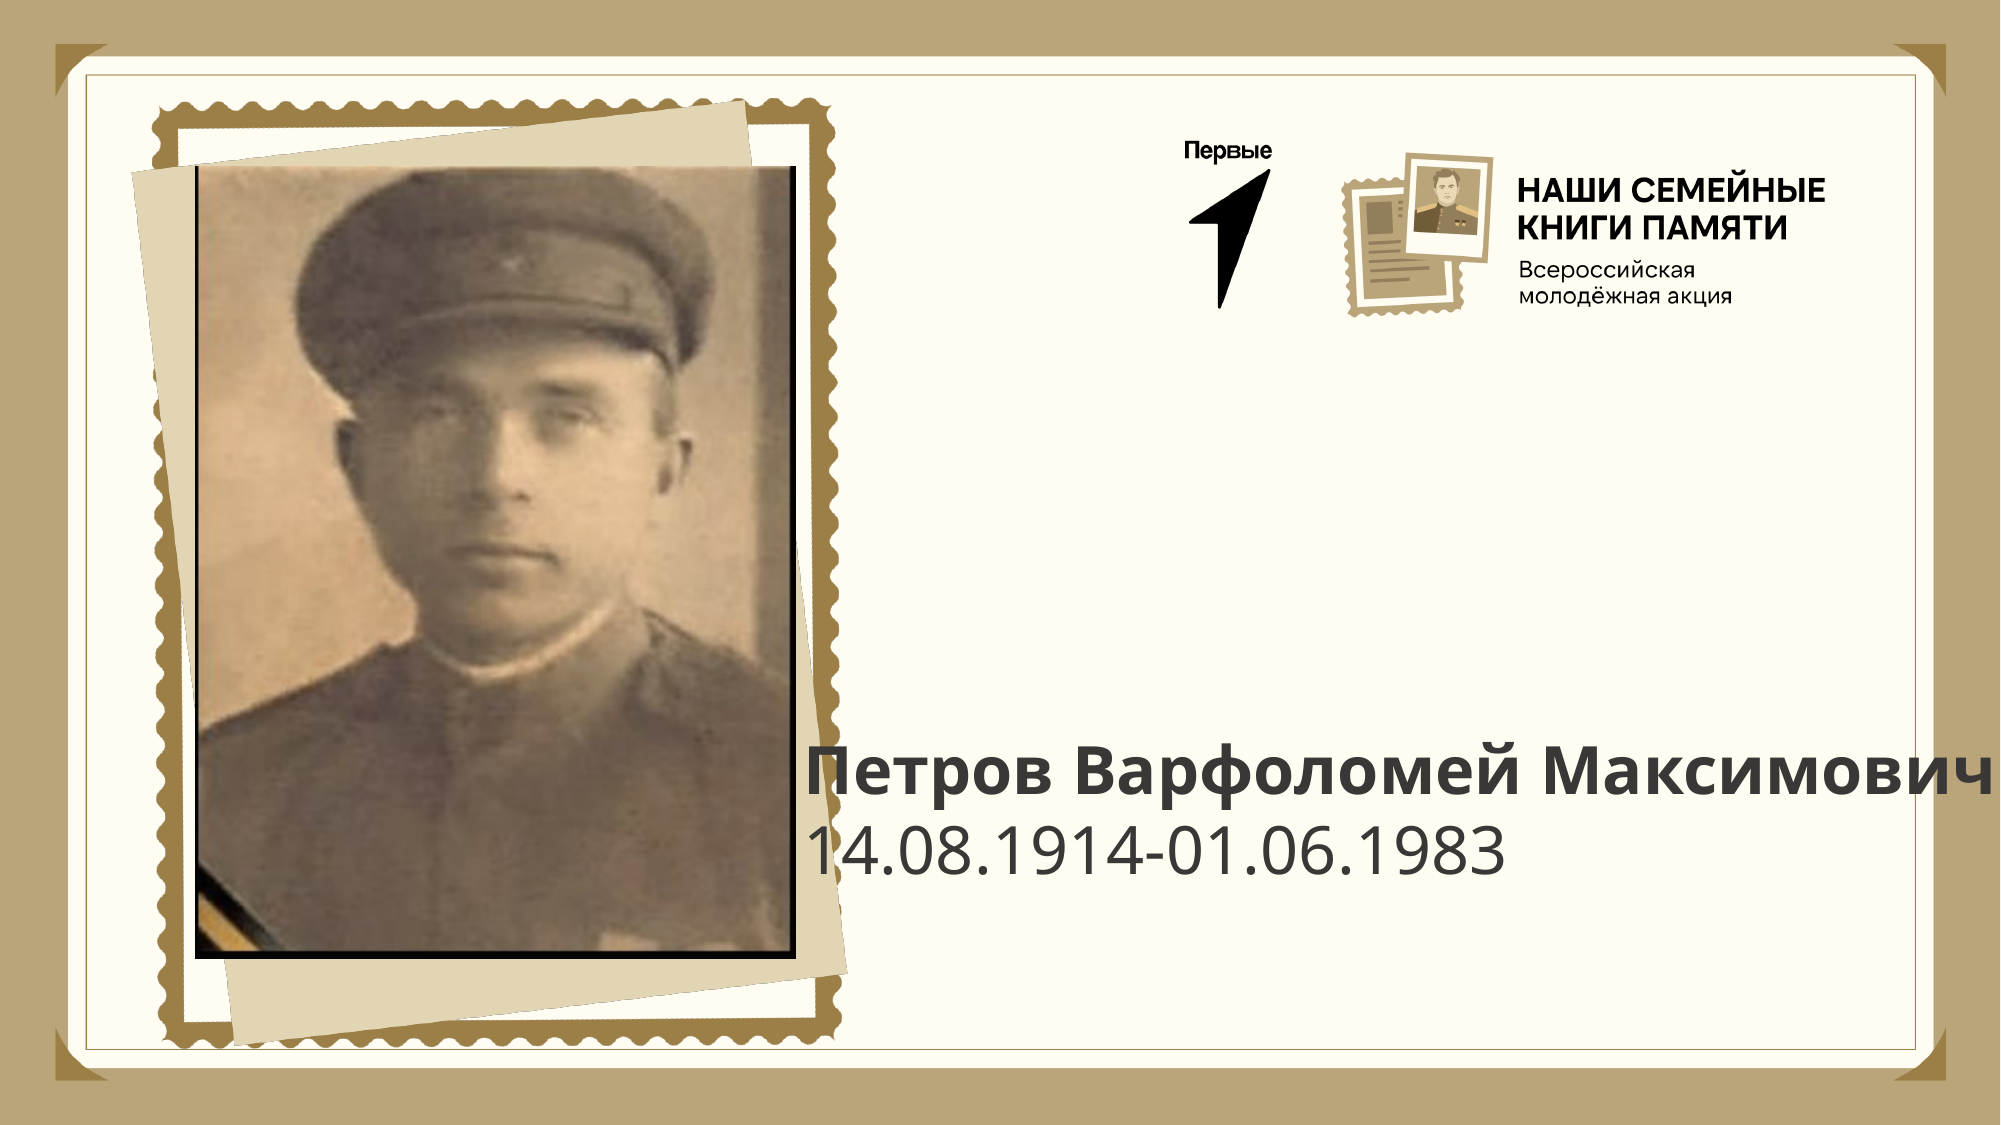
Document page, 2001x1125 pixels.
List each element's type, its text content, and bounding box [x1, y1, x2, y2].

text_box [102, 61, 889, 1083]
picture [0, 0, 2001, 1125]
text_box Петров Варфоломей Максимович 14.08.1914-01.06.1983 [889, 720, 2000, 896]
